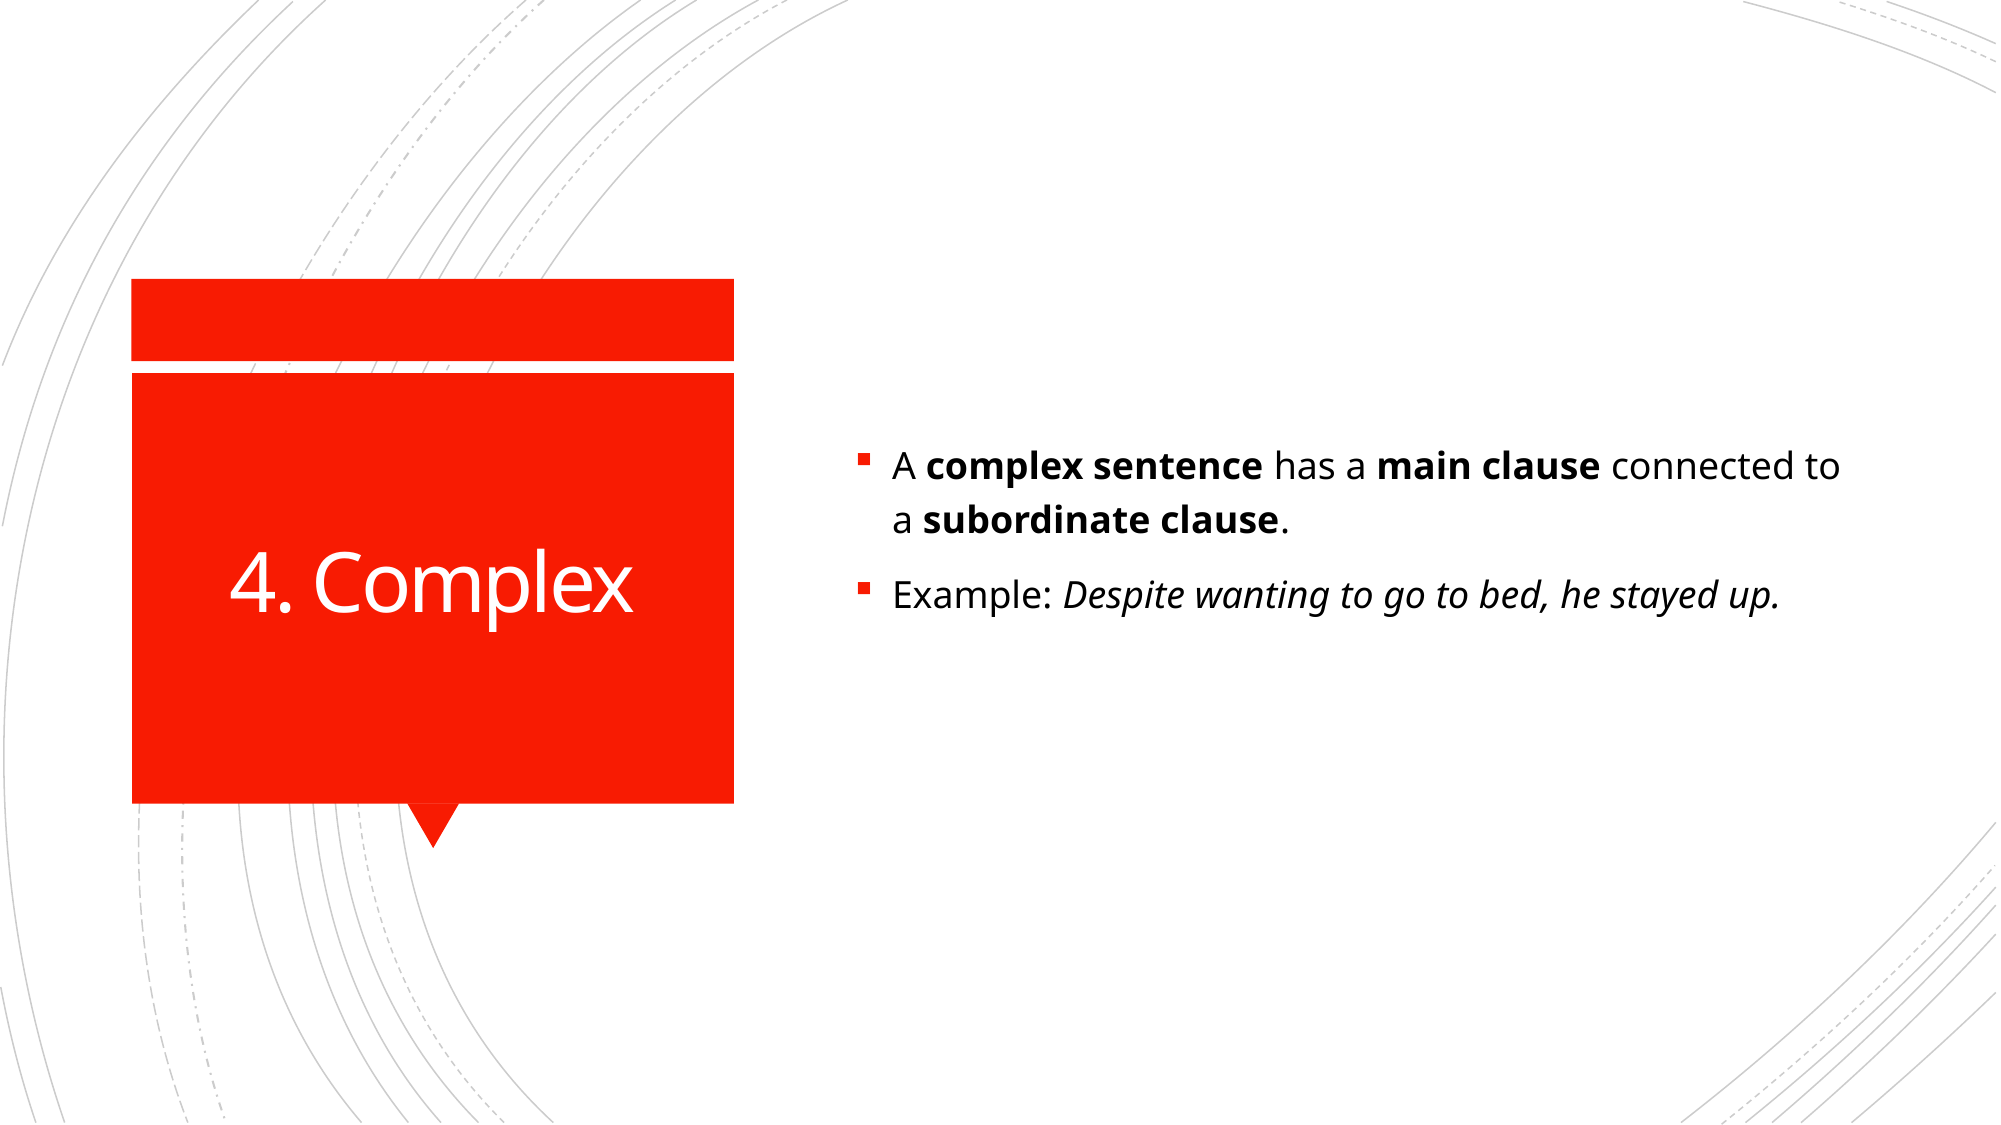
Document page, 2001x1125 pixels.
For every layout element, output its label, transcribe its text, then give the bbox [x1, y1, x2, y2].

list A complex sentence has a main clause connected to a subordinate clause. Example: Despite wanting to go to bed, he stayed up. [839, 131, 1871, 993]
title 4. Complex [145, 385, 720, 789]
